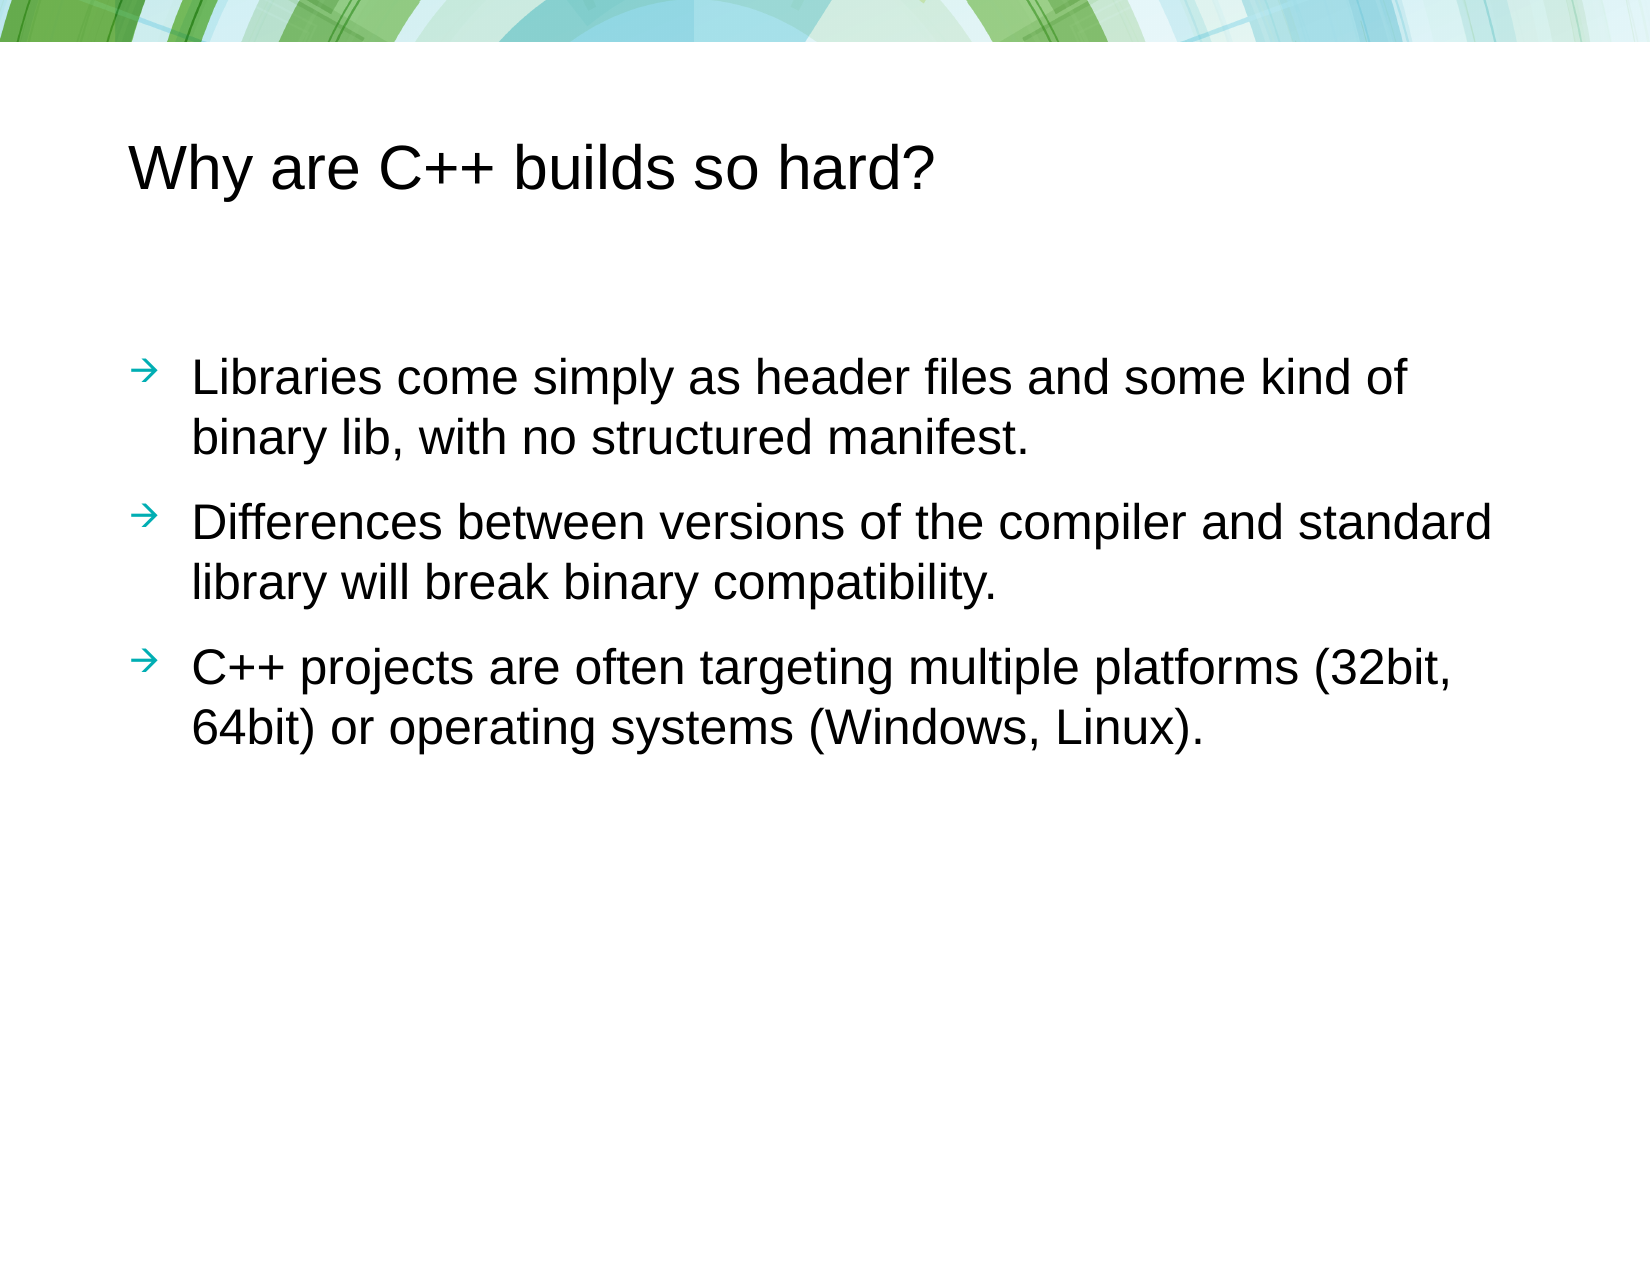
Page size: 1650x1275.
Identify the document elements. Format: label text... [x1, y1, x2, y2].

title Why are C++ builds so hard? [113, 110, 1537, 219]
picture [0, 0, 1650, 42]
list Libraries come simply as header files and some kind of binary lib, with no structured manifest. Differences between versions of the compiler and standard library will break binary compatibility. C++ projects are often targeting multiple platforms (32bit, 64bit) or operating systems (Windows, Linux). [113, 337, 1537, 1191]
